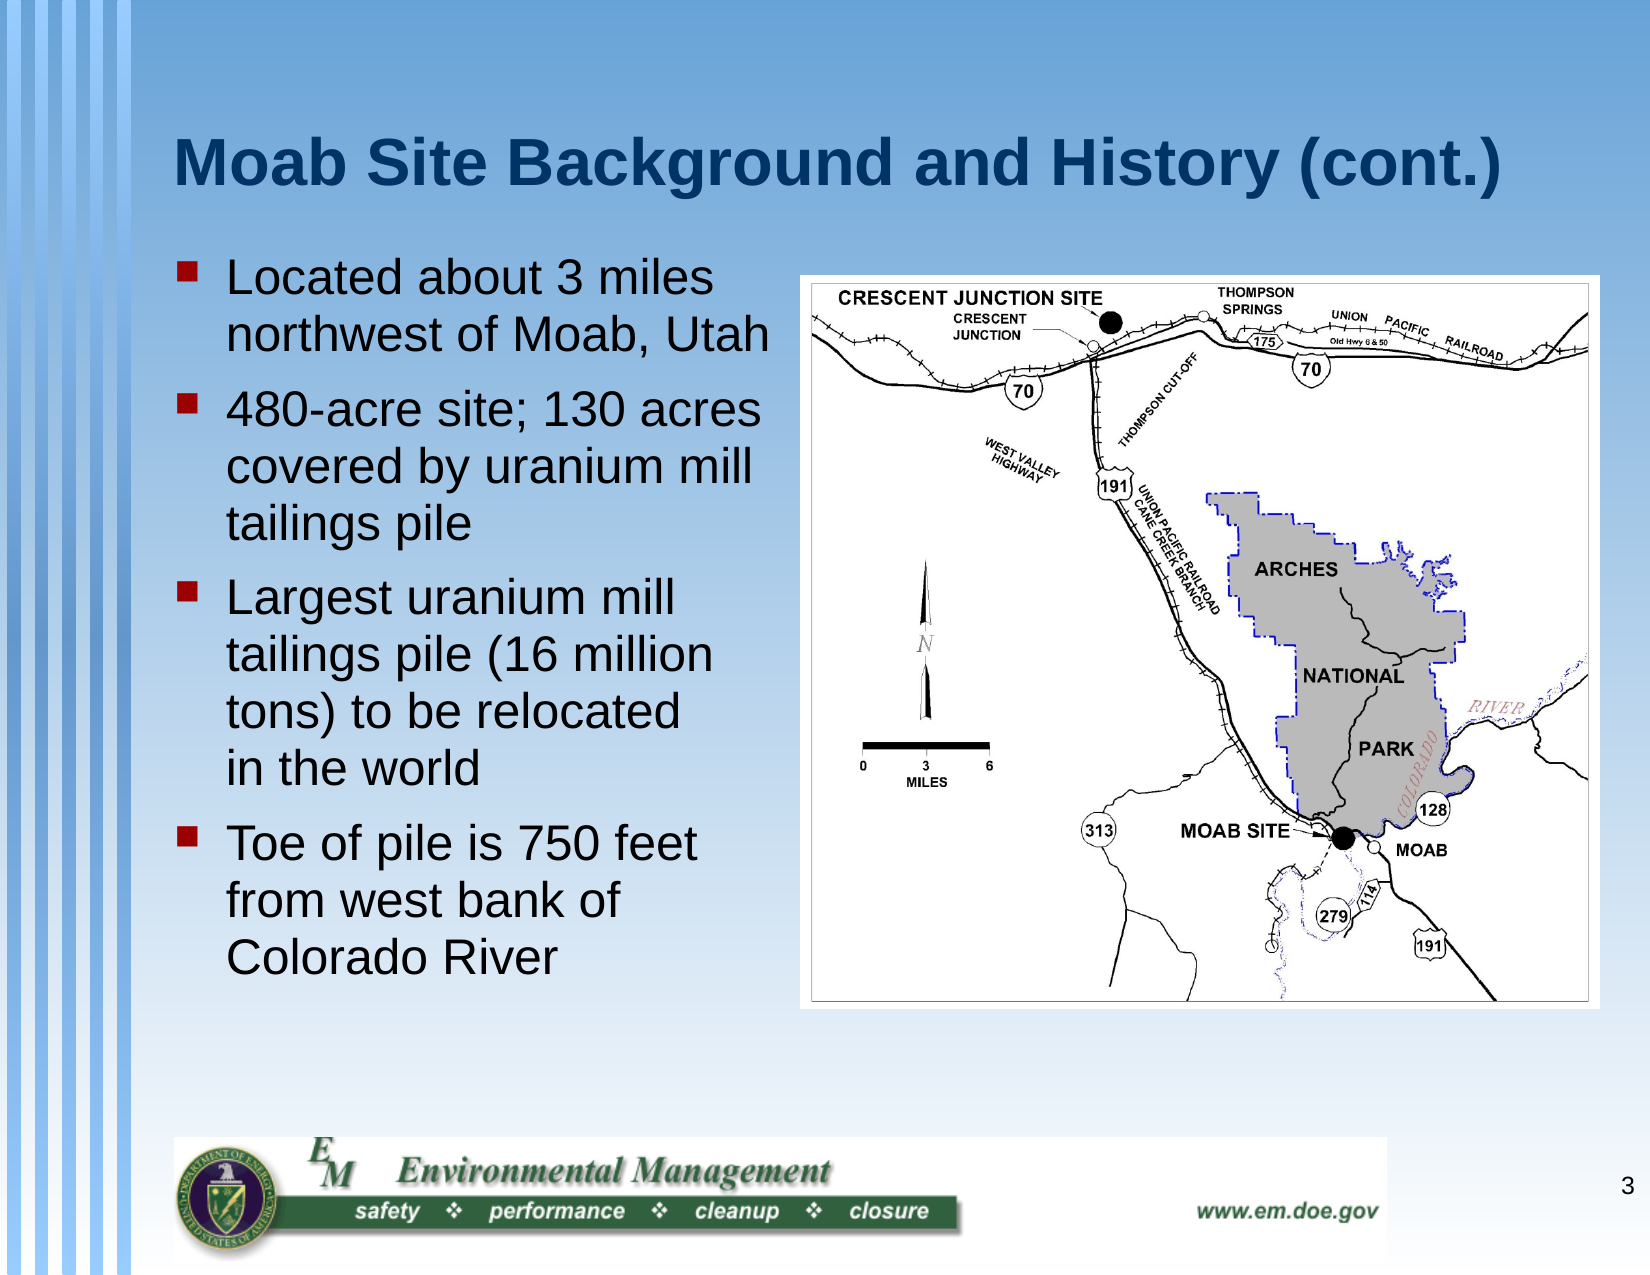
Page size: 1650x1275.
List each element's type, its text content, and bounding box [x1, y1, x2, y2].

slide_number 3 [1537, 1162, 1650, 1252]
picture [174, 1137, 1388, 1264]
title Moab Site Background and History (cont.) [156, 118, 1631, 209]
picture [799, 274, 1601, 1009]
list Located about 3 miles northwest of Moab, Utah 480-acre site; 130 acres covered by uranium mill tailings pile Largest uranium mill tailings pile (16 million tons) to be relocated in the world Toe of pile is 750 feet from west bank of Colorado River [157, 240, 1596, 1063]
